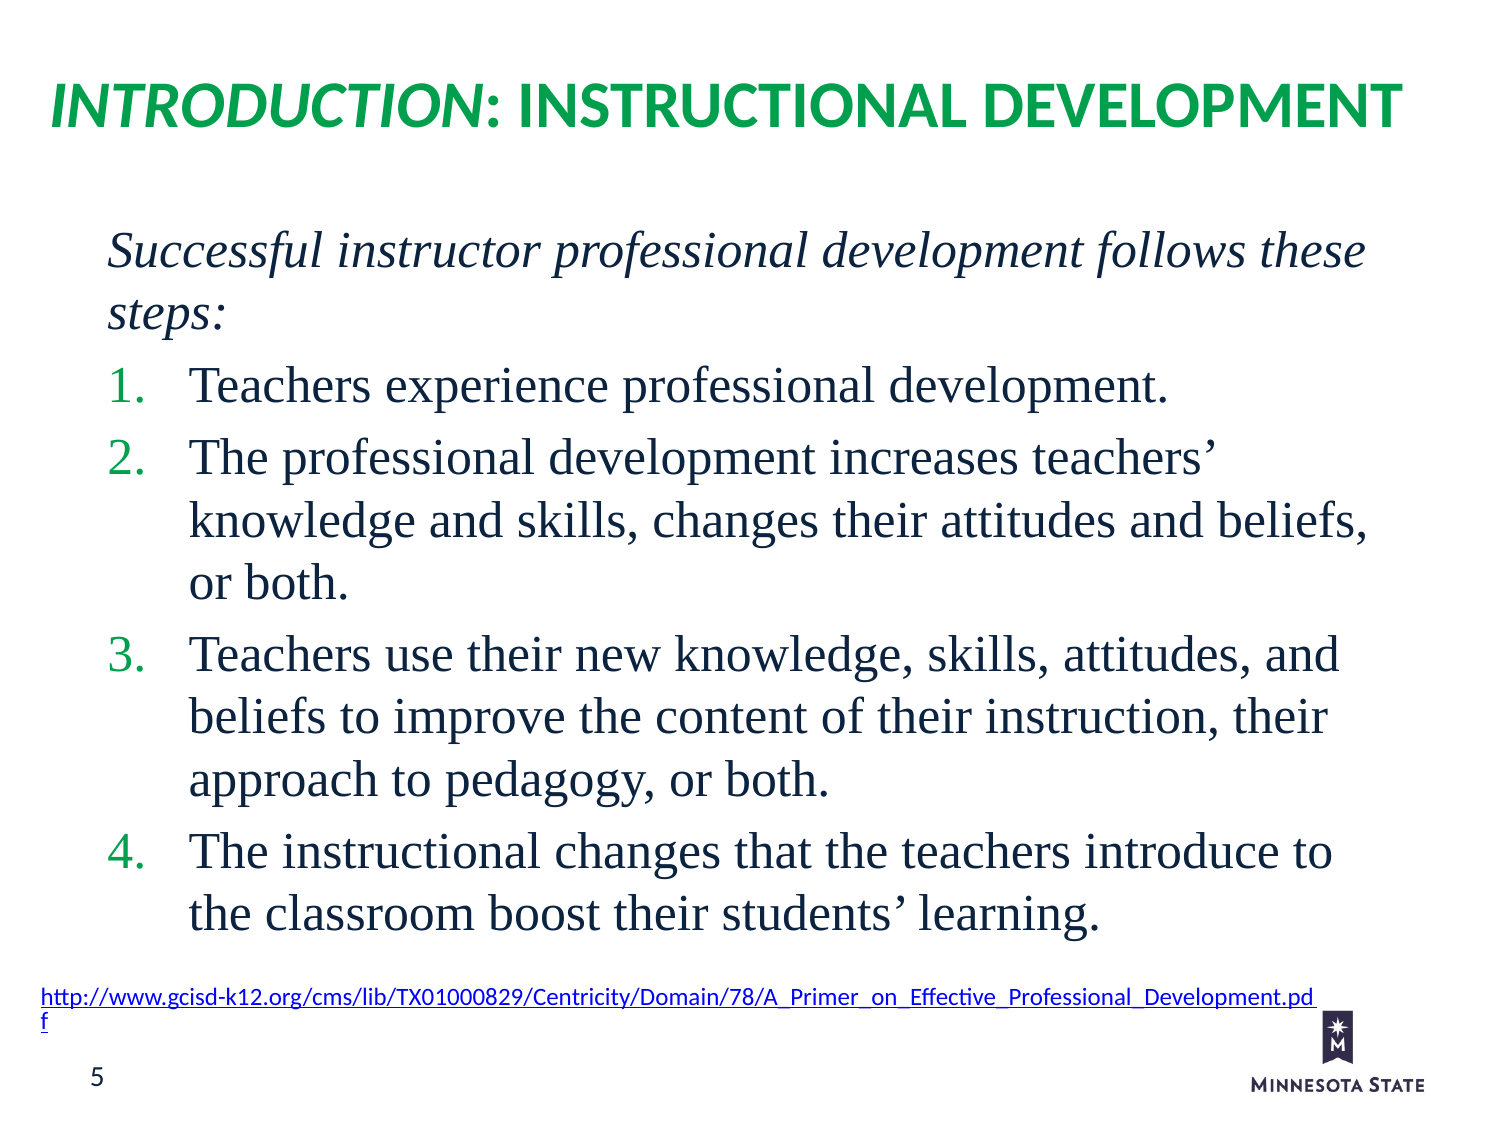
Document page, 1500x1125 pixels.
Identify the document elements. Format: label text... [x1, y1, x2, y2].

list Successful instructor professional development follows these steps: Teachers experience professional development. The professional development increases teachers’ knowledge and skills, changes their attitudes and beliefs, or both. Teachers use their new knowledge, skills, attitudes, and beliefs to improve the content of their instruction, their approach to pedagogy, or both. The instructional changes that the teachers introduce to the classroom boost their students’ learning. [75, 208, 1425, 952]
picture [1175, 999, 1500, 1110]
text_box http://www.gcisd-k12.org/cms/lib/TX01000829/Centricity/Domain/78/A_Primer_on_Effective_Professional_Development.pdf [25, 972, 1339, 1018]
list Introduction: instructional development [34, 48, 1466, 148]
